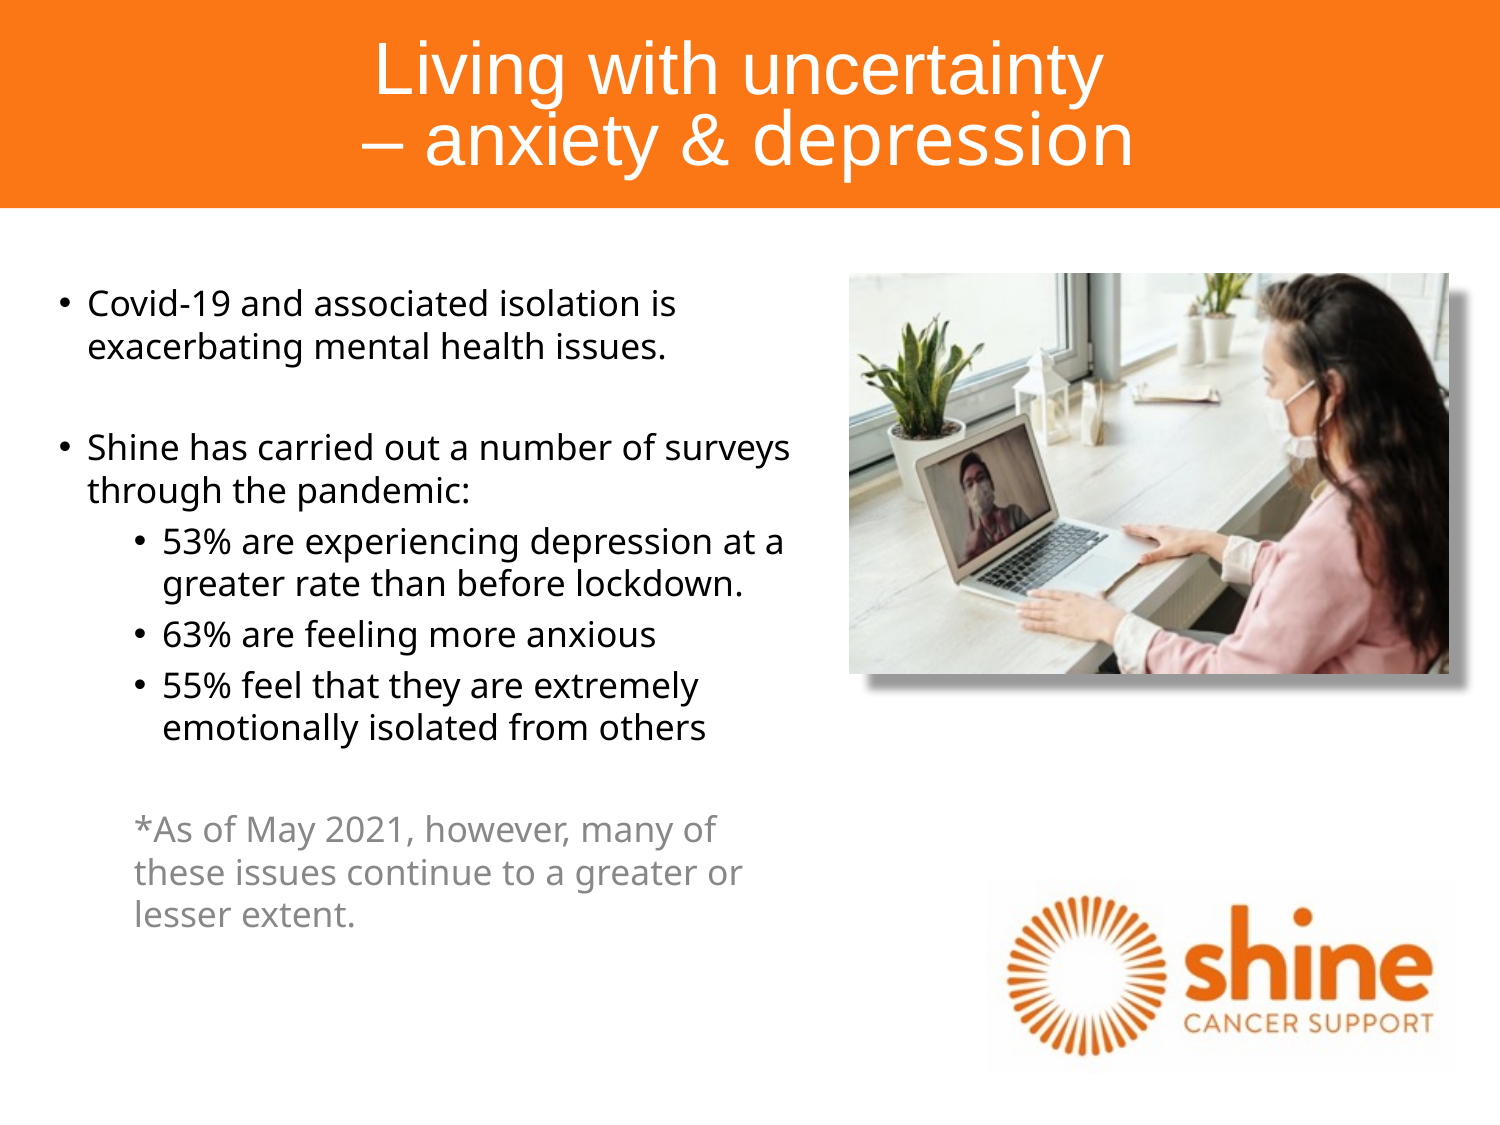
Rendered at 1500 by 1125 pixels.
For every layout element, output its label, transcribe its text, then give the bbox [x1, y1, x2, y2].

picture [987, 879, 1454, 1073]
text_box [0, 0, 1500, 209]
picture [849, 273, 1449, 674]
text_box Covid-19 and associated isolation is exacerbating mental health issues. Shine has carried out a number of surveys through the pandemic: 53% are experiencing depression at a greater rate than before lockdown. 63% are feeling more anxious 55% feel that they are extremely emotionally isolated from others *As of May 2021, however, many of these issues continue to a greater or lesser extent. [51, 273, 819, 993]
text_box Living with uncertainty – anxiety & depression [74, 14, 1425, 203]
